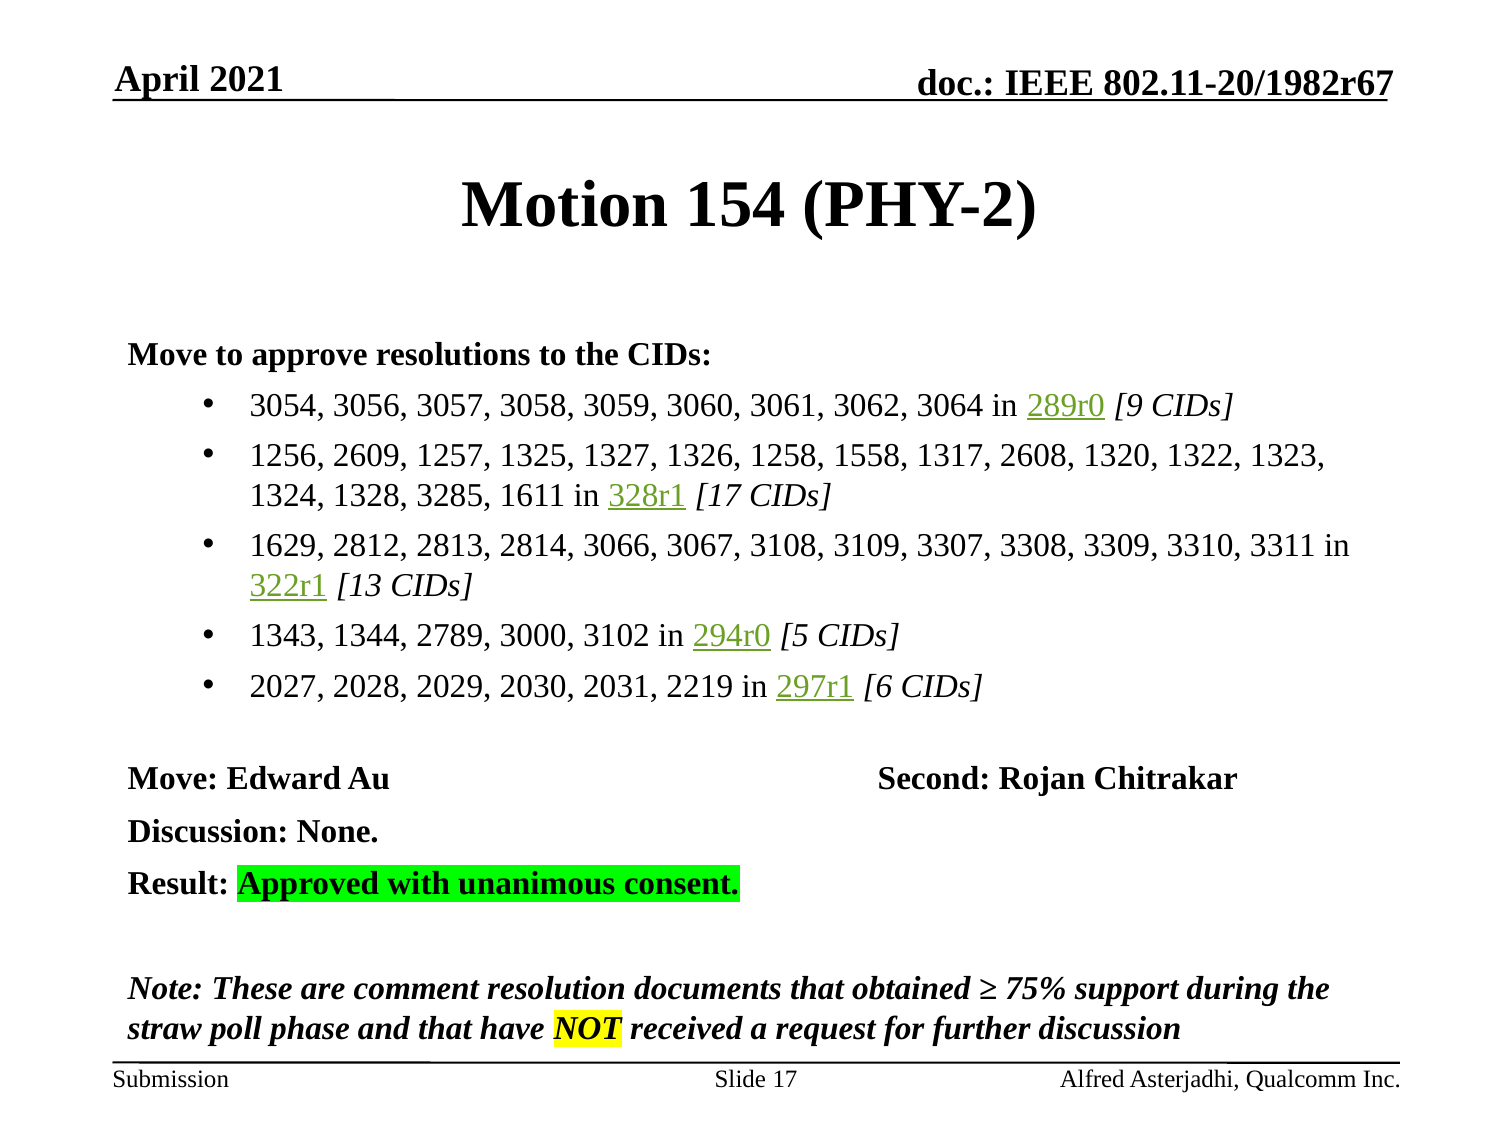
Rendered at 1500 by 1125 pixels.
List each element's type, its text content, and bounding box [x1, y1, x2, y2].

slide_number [114, 54, 423, 100]
footer Alfred Asterjadhi, Qualcomm Inc. [878, 1061, 1402, 1093]
slide_number Slide 17 [712, 1061, 800, 1123]
list Move to approve resolutions to the CIDs: 3054, 3056, 3057, 3058, 3059, 3060, 3061, 3062, 3064 in 289r0 [9 CIDs] 1256, 2609, 1257, 1325, 1327, 1326, 1258, 1558, 1317, 2608, 1320, 1322, 1323, 1324, 1328, 3285, 1611 in 328r1 [17 CIDs] 1629, 2812, 2813, 2814, 3066, 3067, 3108, 3109, 3307, 3308, 3309, 3310, 3311 in 322r1 [13 CIDs] 1343, 1344, 2789, 3000, 3102 in 294r0 [5 CIDs] 2027, 2028, 2029, 2030, 2031, 2219 in 297r1 [6 CIDs] Move: Edward Au Second: Rojan Chitrakar Discussion: None. Result: Approved with unanimous consent. Note: These are comment resolution documents that obtained ≥ 75% support during the straw poll phase and that have NOT received a request for further discussion [112, 324, 1388, 1000]
title Motion 154 (PHY-2) [112, 112, 1388, 288]
